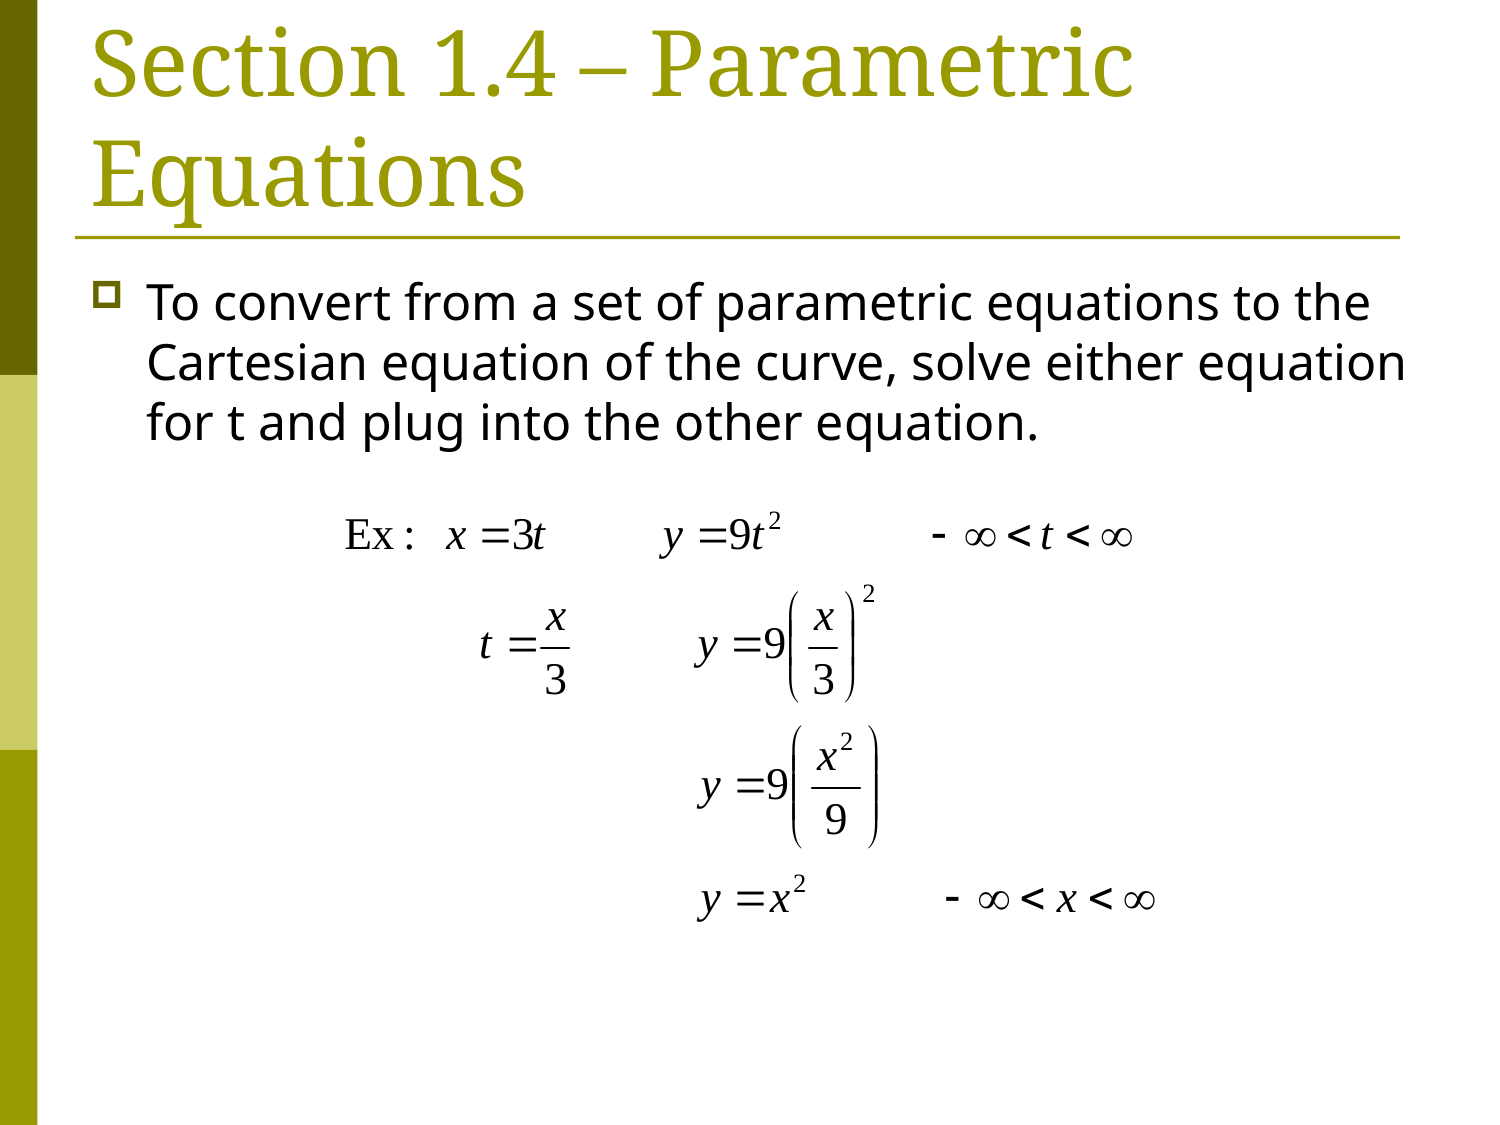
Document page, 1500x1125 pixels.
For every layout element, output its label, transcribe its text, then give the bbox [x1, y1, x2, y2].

list To convert from a set of parametric equations to the Cartesian equation of the curve, solve either equation for t and plug into the other equation. [75, 262, 1475, 1025]
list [337, 499, 1163, 932]
title Section 1.4 – Parametric Equations [75, 45, 1425, 233]
